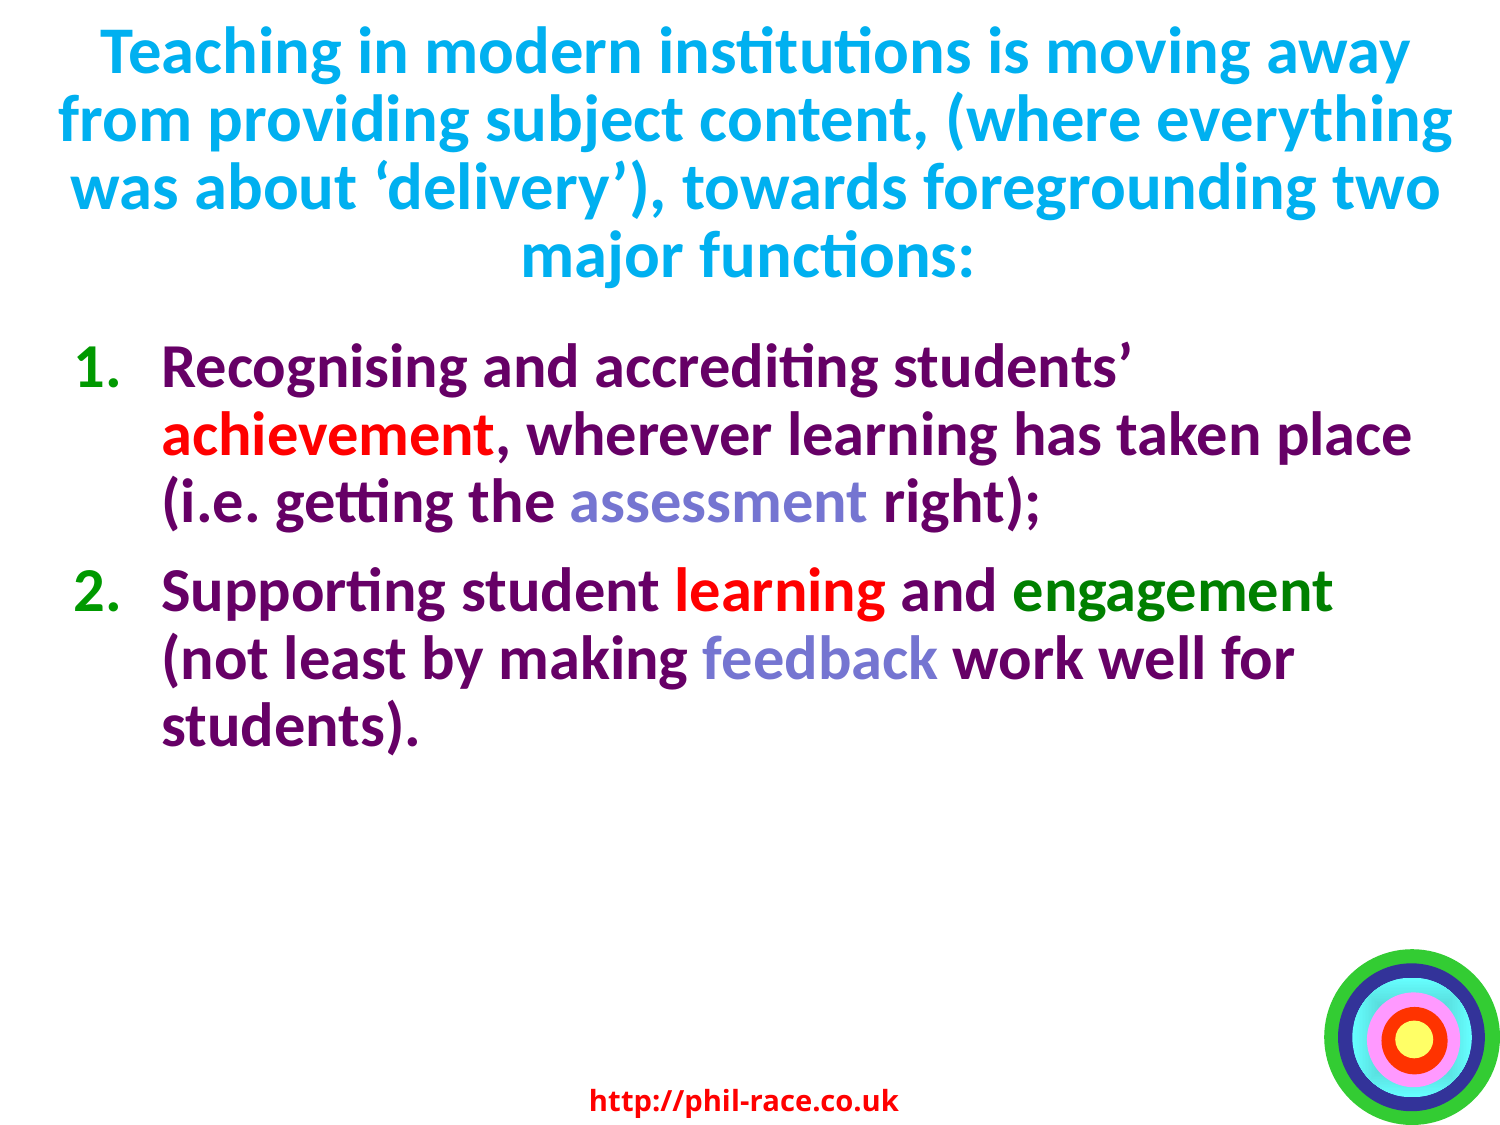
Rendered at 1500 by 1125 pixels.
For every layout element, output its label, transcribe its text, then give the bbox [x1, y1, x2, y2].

title Teaching in modern institutions is moving away from providing subject content, (where everything was about ‘delivery’), towards foregrounding two major functions: [40, 30, 1471, 280]
list Recognising and accrediting students’ achievement, wherever learning has taken place (i.e. getting the assessment right); Supporting student learning and engagement (not least by making feedback work well for students). [58, 325, 1471, 963]
